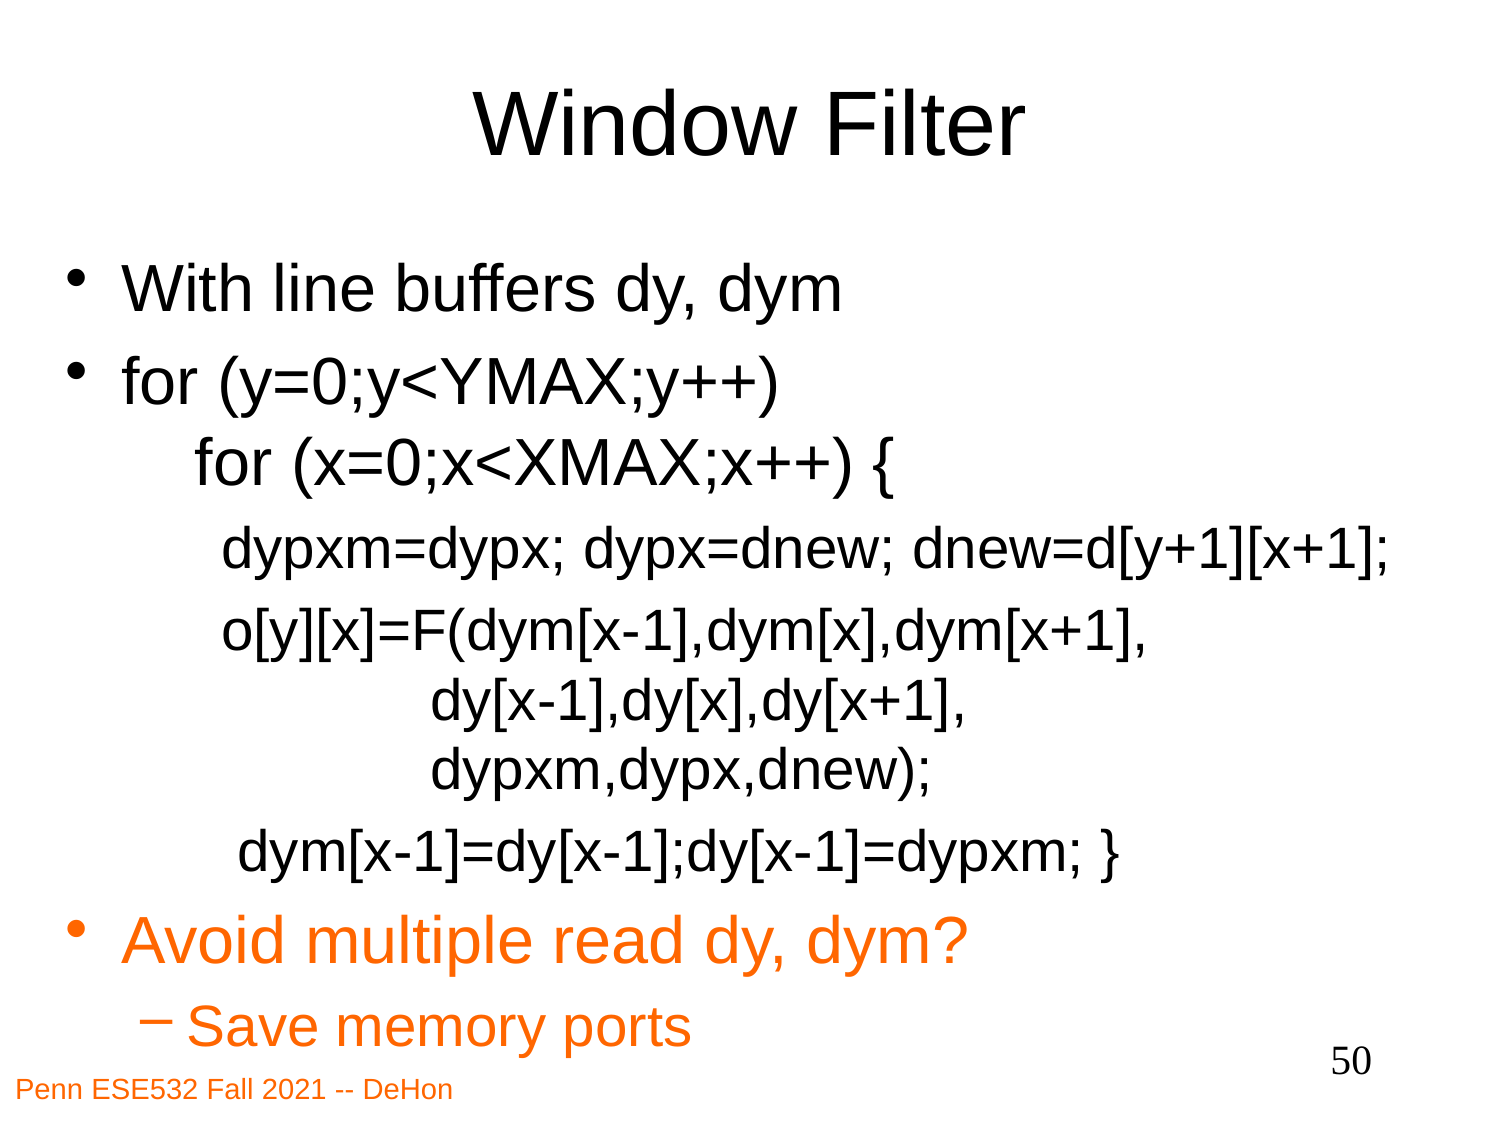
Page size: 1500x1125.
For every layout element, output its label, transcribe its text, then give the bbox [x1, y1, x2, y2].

slide_number 50 [1074, 1024, 1388, 1101]
title Window Filter [112, 24, 1388, 213]
slide_number Penn ESE532 Fall 2021 -- DeHon [0, 1062, 688, 1125]
list With line buffers dy, dym for (y=0;y<YMAX;y++) for (x=0;x<XMAX;x++) { dypxm=dypx; dypx=dnew; dnew=d[y+1][x+1]; o[y][x]=F(dym[x-1],dym[x],dym[x+1], dy[x-1],dy[x],dy[x+1], dypxm,dypx,dnew); dym[x-1]=dy[x-1];dy[x-1]=dypxm; } Avoid multiple read dy, dym? Save memory ports [49, 237, 1463, 1088]
